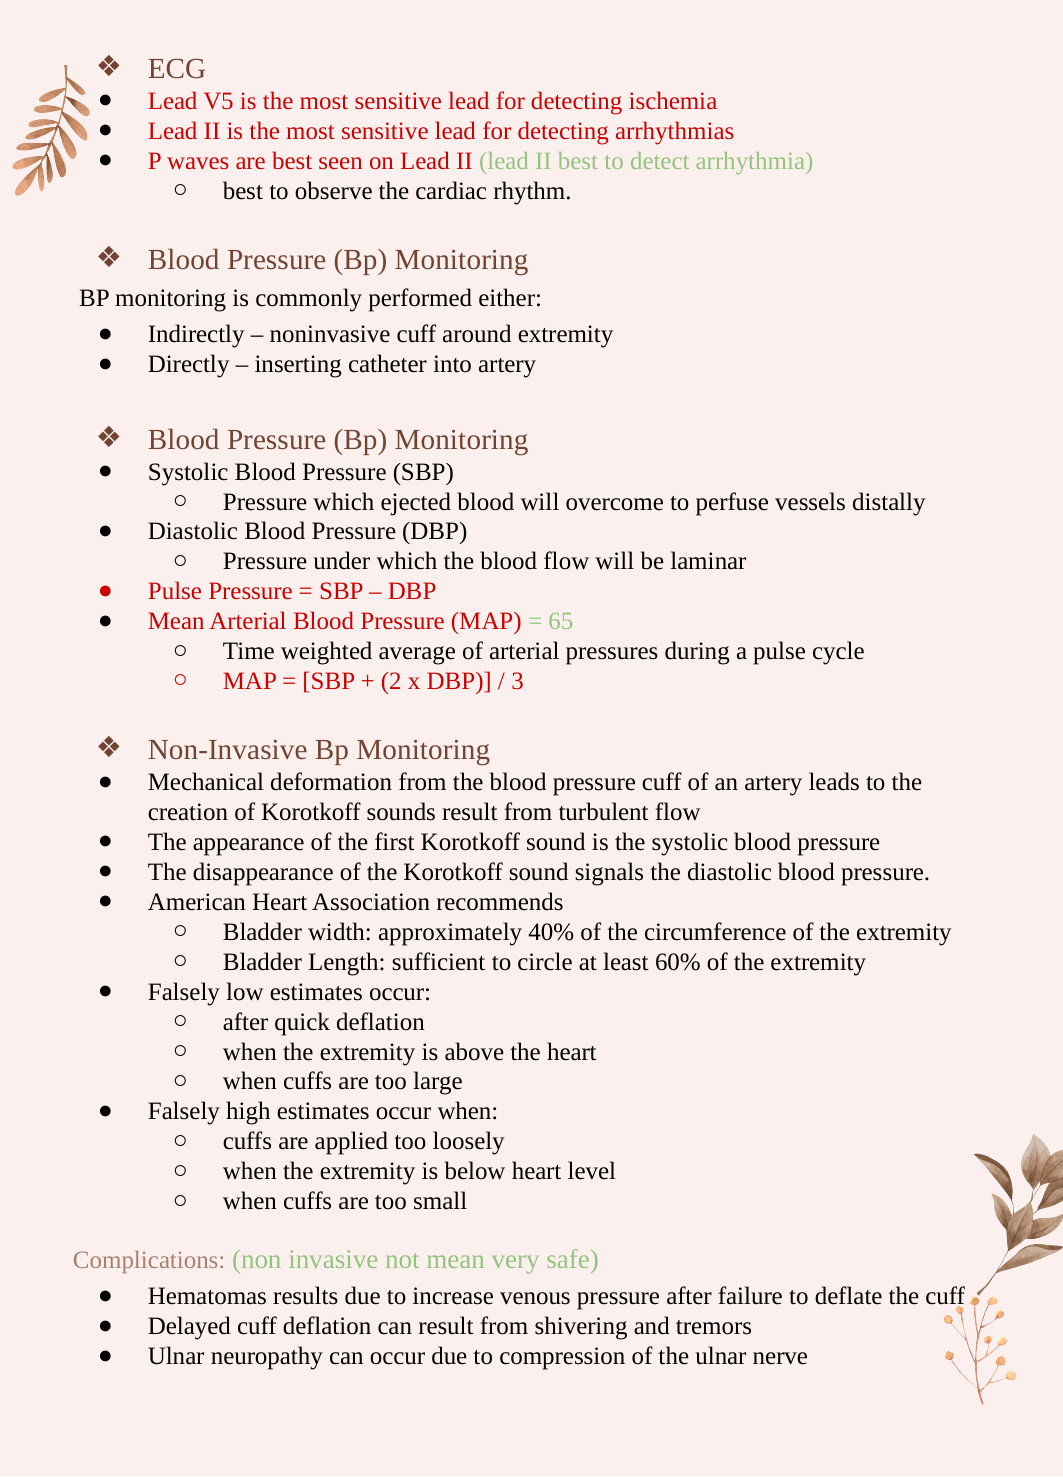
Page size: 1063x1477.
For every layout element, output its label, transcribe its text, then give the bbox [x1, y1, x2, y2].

picture [992, 1128, 1063, 1412]
list ECG Lead V5 is the most sensitive lead for detecting ischemia Lead II is the most sensitive lead for detecting arrhythmias P waves are best seen on Lead II (lead II best to detect arrhythmia) best to observe the cardiac rhythm. Blood Pressure (Bp) Monitoring BP monitoring is commonly performed either: Indirectly – noninvasive cuff around extremity Directly – inserting catheter into artery Blood Pressure (Bp) Monitoring Systolic Blood Pressure (SBP) Pressure which ejected blood will overcome to perfuse vessels distally Diastolic Blood Pressure (DBP) Pressure under which the blood flow will be laminar Pulse Pressure = SBP – DBP Mean Arterial Blood Pressure (MAP) = 65 Time weighted average of arterial pressures during a pulse cycle MAP = [SBP + (2 x DBP)] / 3 Non-Invasive Bp Monitoring Mechanical deformation from the blood pressure cuff of an artery leads to the creation of Korotkoff sounds result from turbulent flow The appearance of the first Korotkoff sound is the systolic blood pressure The disappearance of the Korotkoff sound signals the diastolic blood pressure. American Heart Association recommends Bladder width: approximately 40% of the circumference of the extremity Bladder Length: sufficient to circle at least 60% of the extremity Falsely low estimates occur: after quick deflation when the extremity is above the heart when cuffs are too large Falsely high estimates occur when: cuffs are applied too loosely when the extremity is below heart level when cuffs are too small Complications: (non invasive not mean very safe) Hematomas results due to increase venous pressure after failure to deflate the cuff Delayed cuff deflation can result from shivering and tremors Ulnar neuropathy can occur due to compression of the ulnar nerve [57, 34, 992, 1436]
picture [0, 67, 57, 196]
